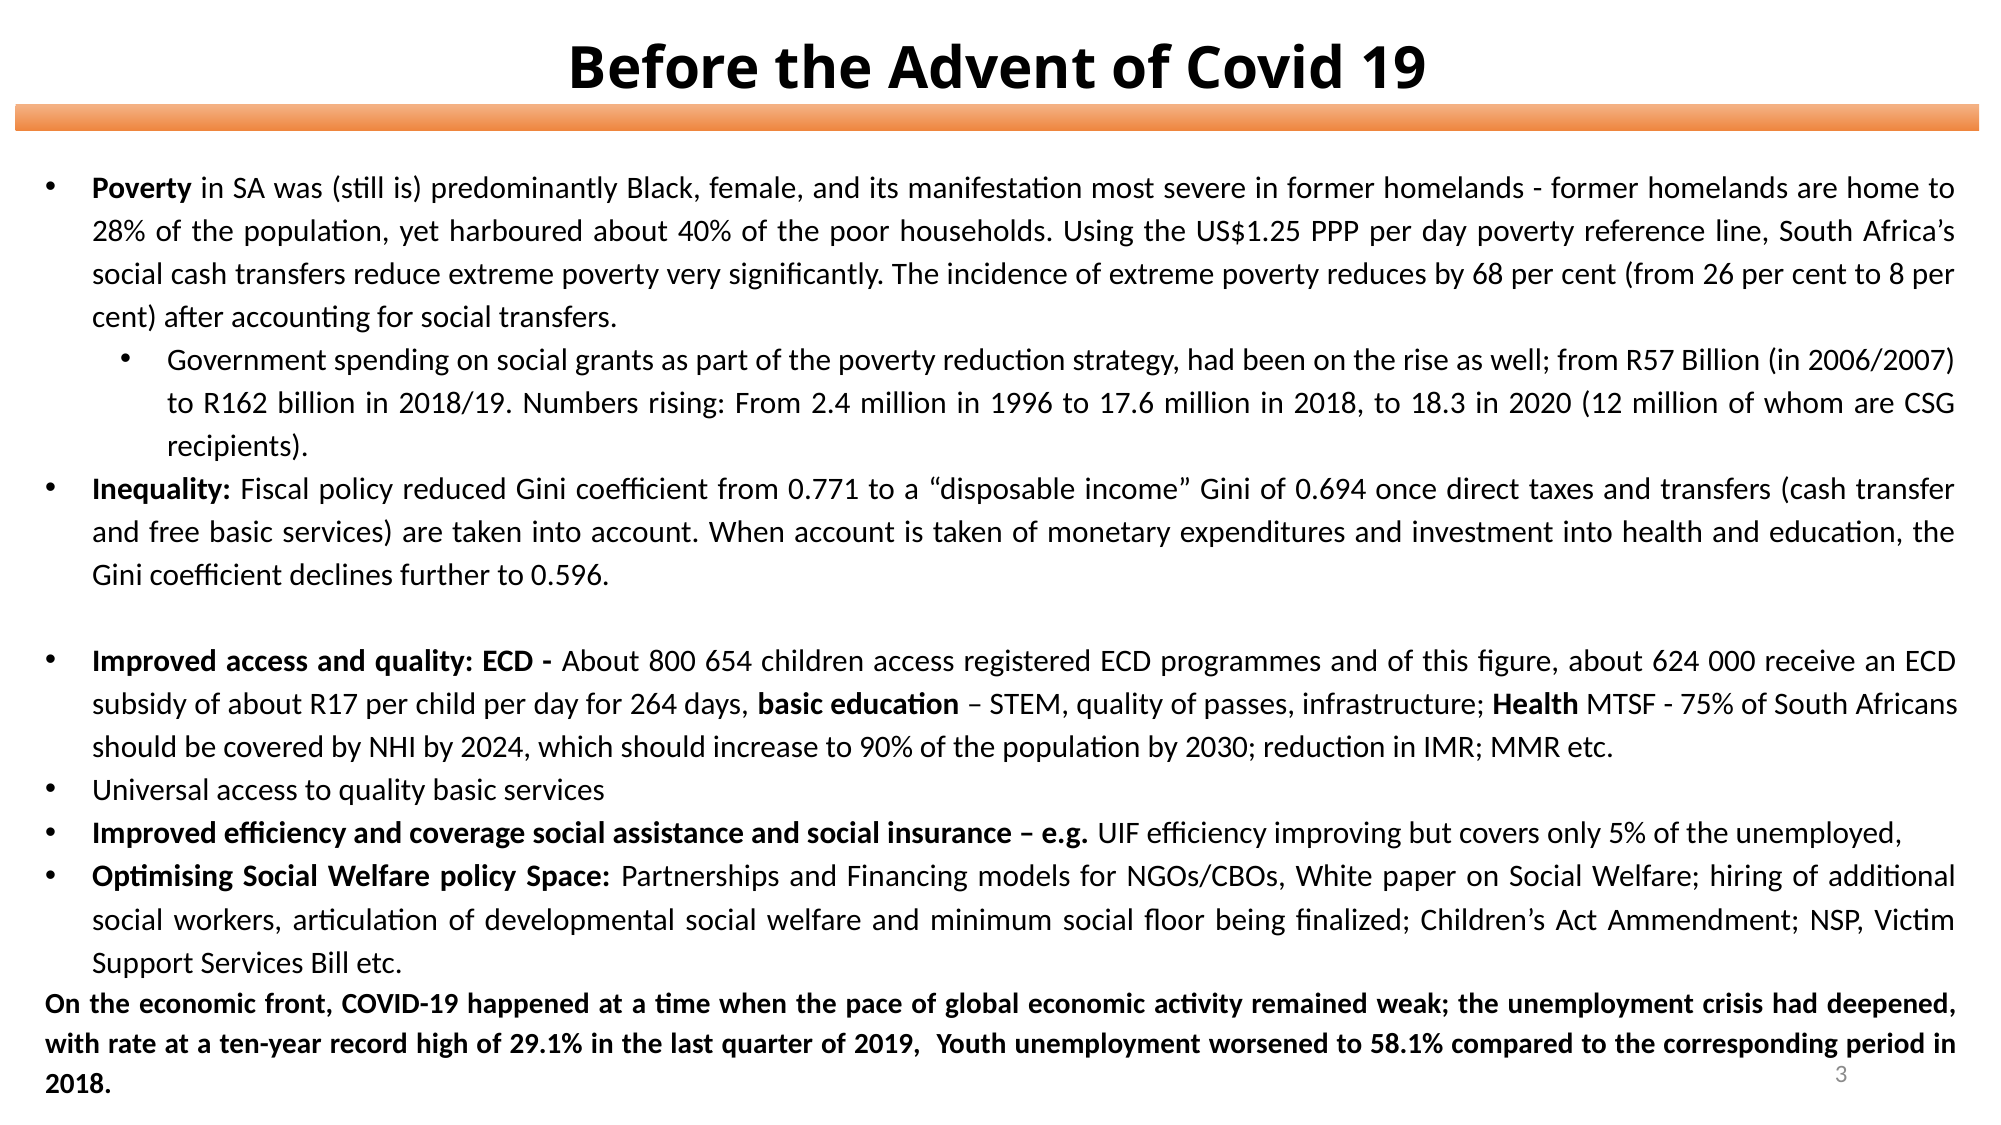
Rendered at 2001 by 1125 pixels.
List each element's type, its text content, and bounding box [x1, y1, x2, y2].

text_box Poverty in SA was (still is) predominantly Black, female, and its manifestation most severe in former homelands - former homelands are home to 28% of the population, yet harboured about 40% of the poor households. Using the US$1.25 PPP per day poverty reference line, South Africa’s social cash transfers reduce extreme poverty very significantly. The incidence of extreme poverty reduces by 68 per cent (from 26 per cent to 8 per cent) after accounting for social transfers. Government spending on social grants as part of the poverty reduction strategy, had been on the rise as well; from R57 Billion (in 2006/2007) to R162 billion in 2018/19. Numbers rising: From 2.4 million in 1996 to 17.6 million in 2018, to 18.3 in 2020 (12 million of whom are CSG recipients). Inequality: Fiscal policy reduced Gini coefficient from 0.771 to a “disposable income” Gini of 0.694 once direct taxes and transfers (cash transfer and free basic services) are taken into account. When account is taken of monetary expenditures and investment into health and education, the Gini coefficient declines further to 0.596. Improved access and quality: ECD - About 800 654 children access registered ECD programmes and of this figure, about 624 000 receive an ECD subsidy of about R17 per child per day for 264 days, basic education – STEM, quality of passes, infrastructure; Health MTSF - 75% of South Africans should be covered by NHI by 2024, which should increase to 90% of the population by 2030; reduction in IMR; MMR etc. Universal access to quality basic services Improved efficiency and coverage social assistance and social insurance – e.g. UIF efficiency improving but covers only 5% of the unemployed, Optimising Social Welfare policy Space: Partnerships and Financing models for NGOs/CBOs, White paper on Social Welfare; hiring of additional social workers, articulation of developmental social welfare and minimum social floor being finalized; Children’s Act Ammendment; NSP, Victim Support Services Bill etc. On the economic front, COVID-19 happened at a time when the pace of global economic activity remained weak; the unemployment crisis had deepened, with rate at a ten-year record high of 29.1% in the last quarter of 2019, Youth unemployment worsened to 58.1% compared to the corresponding period in 2018. [30, 153, 1974, 1125]
text_box Before the Advent of Covid 19 [15, 11, 1980, 129]
